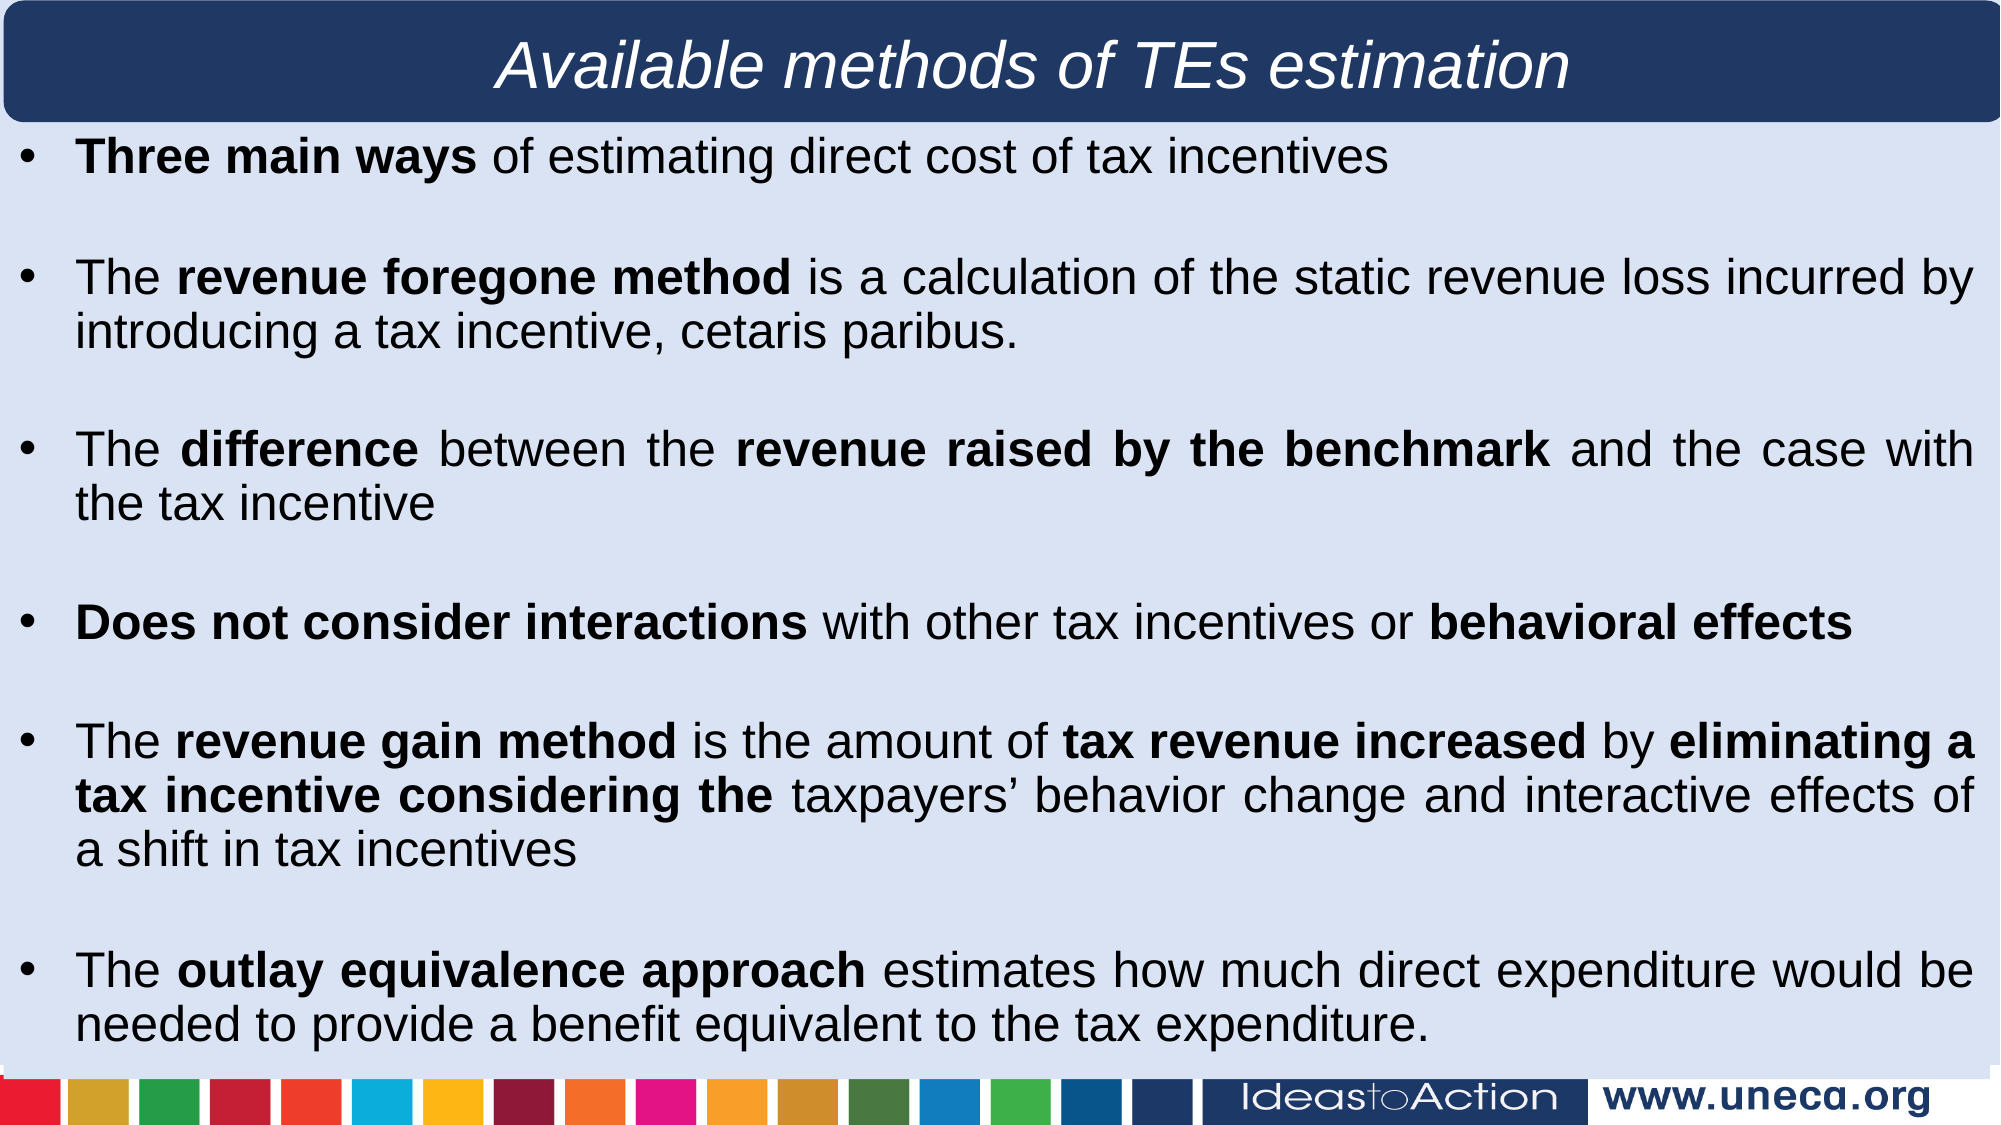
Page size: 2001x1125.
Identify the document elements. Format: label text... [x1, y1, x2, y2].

list Three main ways of estimating direct cost of tax incentives The revenue foregone method is a calculation of the static revenue loss incurred by introducing a tax incentive, cetaris paribus. The difference between the revenue raised by the benchmark and the case with the tax incentive Does not consider interactions with other tax incentives or behavioral effects The revenue gain method is the amount of tax revenue increased by eliminating a tax incentive considering the taxpayers’ behavior change and interactive effects of a shift in tax incentives The outlay equivalence approach estimates how much direct expenditure would be needed to provide a benefit equivalent to the tax expenditure. [3, 123, 1990, 1080]
text_box Available methods of TEs estimation [2, 0, 2000, 124]
picture [413, 1065, 2000, 1125]
picture [0, 1065, 351, 1125]
